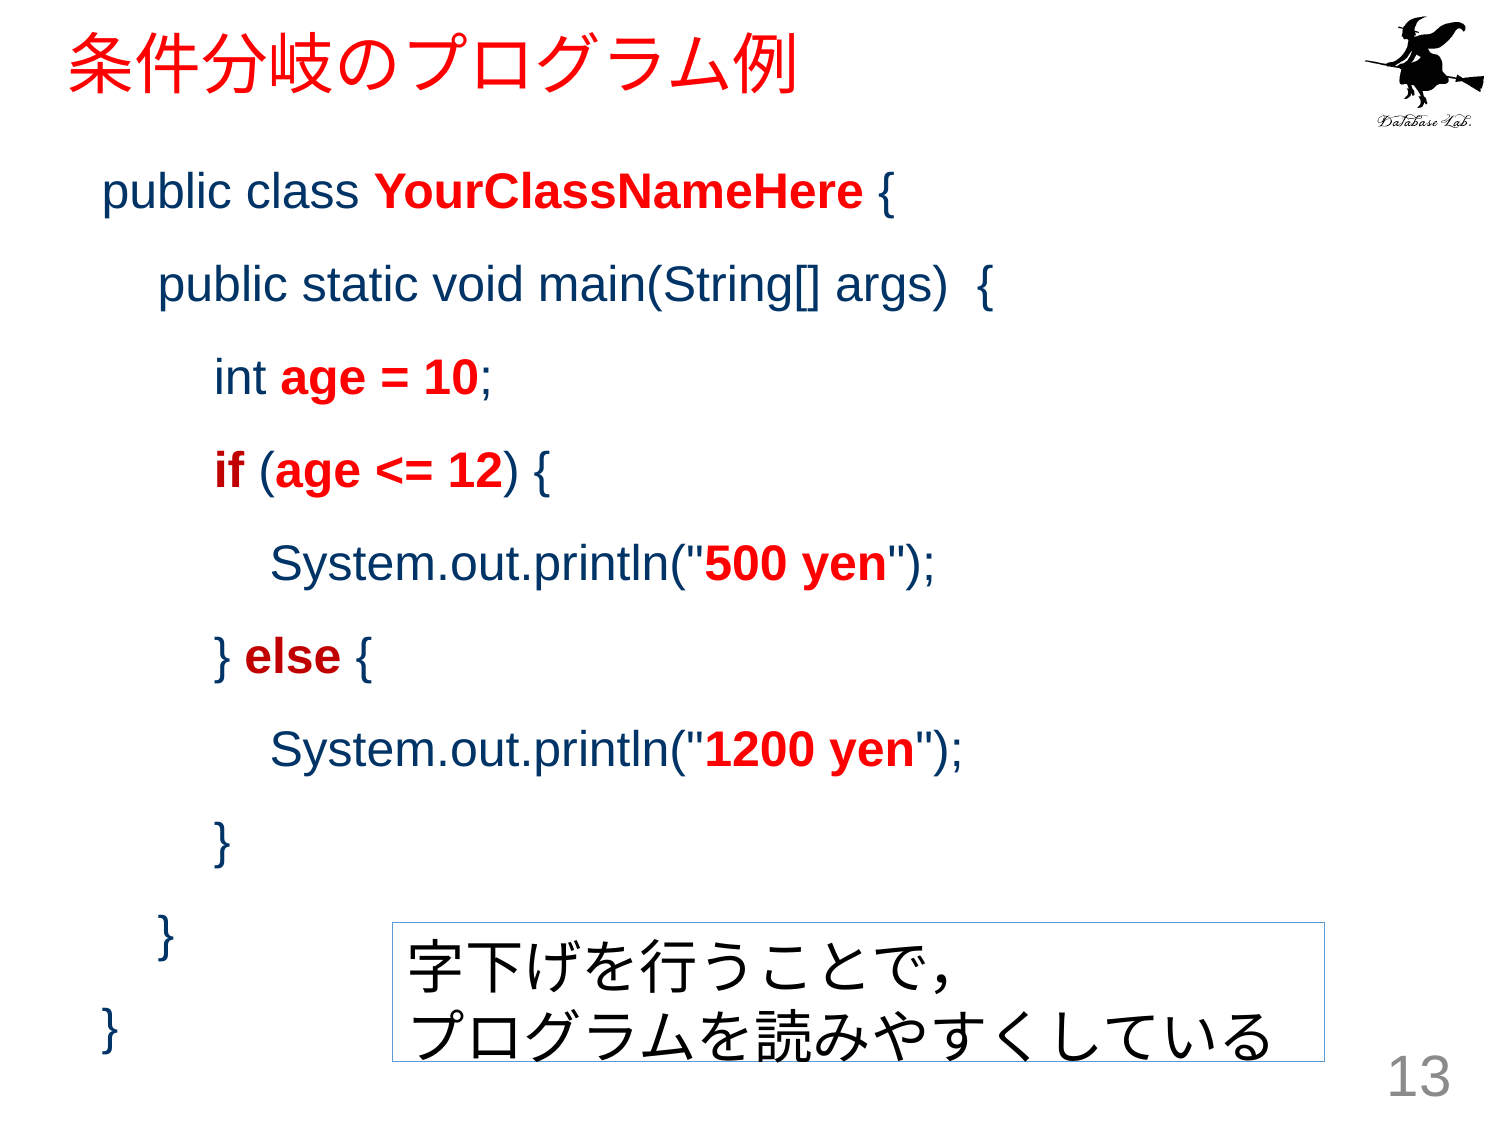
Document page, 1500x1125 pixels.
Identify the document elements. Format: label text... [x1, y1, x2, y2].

text_box 字下げを行うことで， プログラムを読みやすくしている [392, 922, 1325, 1062]
picture [1362, 14, 1486, 130]
title 条件分岐のプログラム例 [52, 28, 1441, 106]
slide_number 13 [1129, 1042, 1467, 1103]
text_box public class YourClassNameHere { public static void main(String[] args) { int age = 10; if (age <= 12) { System.out.println("500 yen"); } else { System.out.println("1200 yen"); } } } [90, 141, 1376, 630]
